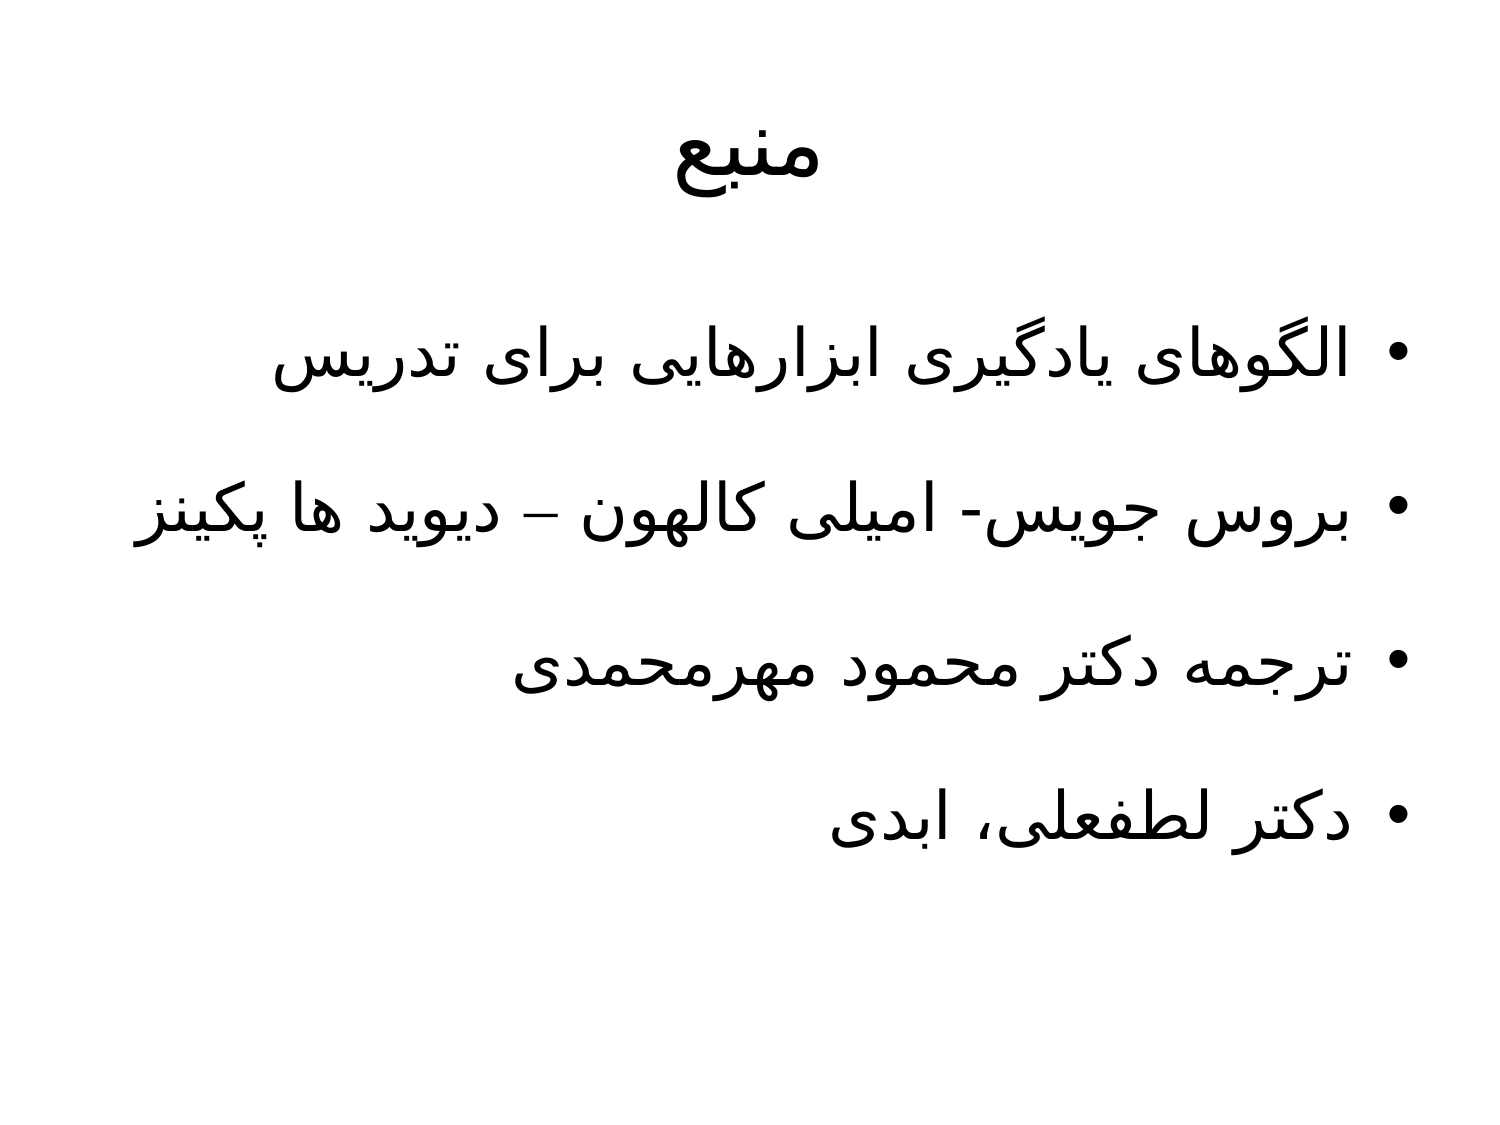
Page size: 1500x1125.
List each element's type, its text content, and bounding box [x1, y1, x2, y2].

list الگوهای یادگیری ابزارهایی برای تدریس بروس جویس- امیلی کالهون – دیوید ها پکینز ترجمه دکتر محمود مهرمحمدی دکتر لطفعلی، ابدی [75, 262, 1425, 1005]
title منبع [75, 45, 1425, 233]
